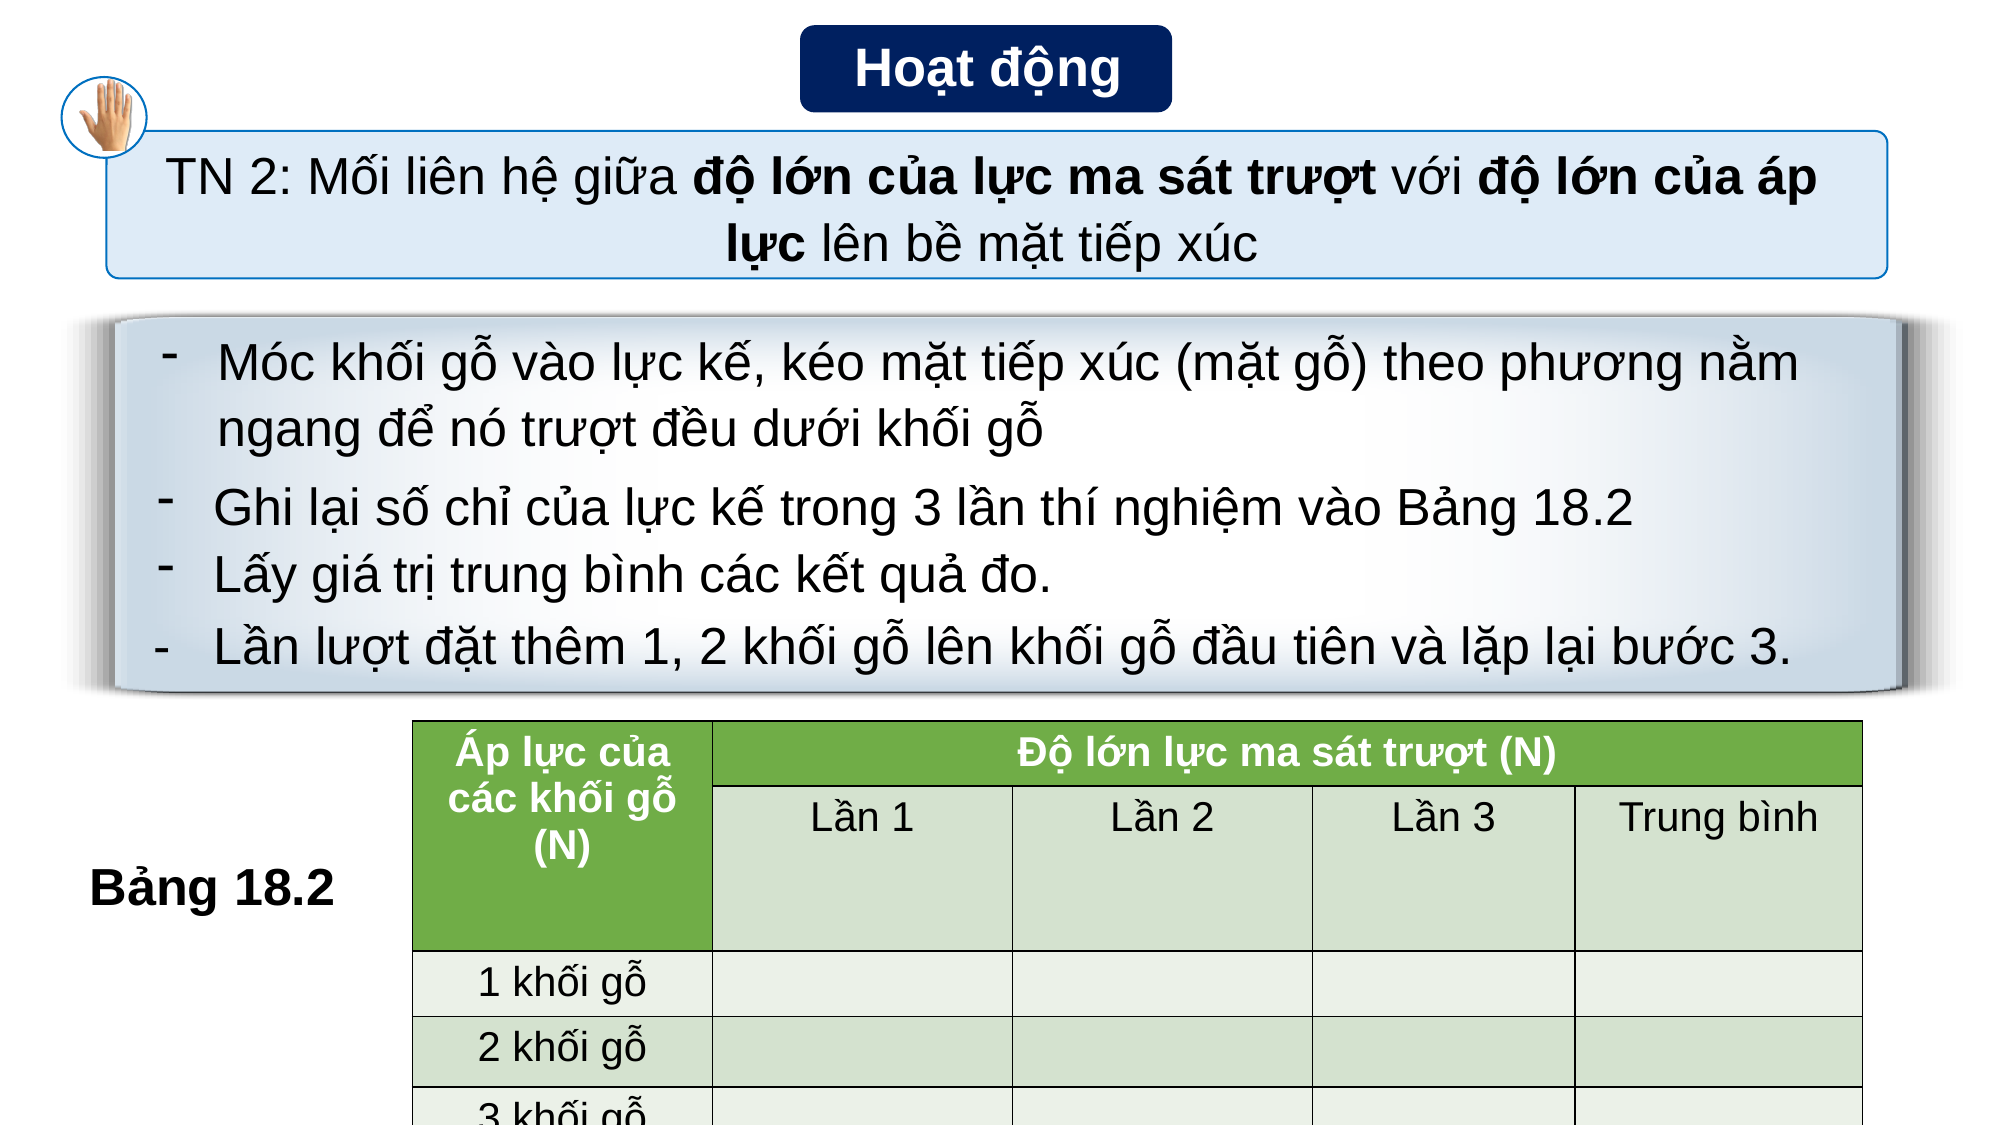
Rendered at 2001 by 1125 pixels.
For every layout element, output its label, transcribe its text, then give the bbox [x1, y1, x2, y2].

picture [61, 309, 1963, 700]
table_cell [713, 1017, 1012, 1086]
table_cell 3 khối gỗ [413, 1088, 712, 1125]
table_cell [1576, 952, 1862, 1016]
table_cell [1013, 1017, 1312, 1086]
table_cell [1576, 1088, 1862, 1125]
table_cell [1313, 1088, 1574, 1125]
table_cell [713, 1088, 1012, 1125]
text_box TN 2: Mối liên hệ giữa độ lớn của lực ma sát trượt với độ lớn của áp lực lên bề mặt tiếp xúc [112, 130, 1872, 280]
table_cell [1013, 1088, 1312, 1125]
table_cell [1313, 952, 1574, 1016]
text_box [105, 159, 112, 278]
table_cell 2 khối gỗ [413, 1017, 712, 1086]
table_cell [1313, 1017, 1574, 1086]
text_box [799, 25, 1173, 113]
table_cell Lần 3 [1313, 787, 1574, 950]
table_cell Lần 1 [713, 787, 1012, 950]
table_cell Trung bình [1576, 787, 1862, 950]
table_cell [1013, 952, 1312, 1016]
text_box Bảng 18.2 [0, 845, 488, 924]
text_box [147, 129, 1889, 280]
table_cell [713, 952, 1012, 1016]
table_cell 1 khối gỗ [413, 952, 712, 1016]
table_header Độ lớn lực ma sát trượt (N) [713, 722, 1862, 785]
table_cell [1576, 1017, 1862, 1086]
table_header Áp lực của các khối gỗ (N) [413, 722, 712, 950]
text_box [61, 76, 147, 158]
table_cell Lần 2 [1013, 787, 1312, 950]
